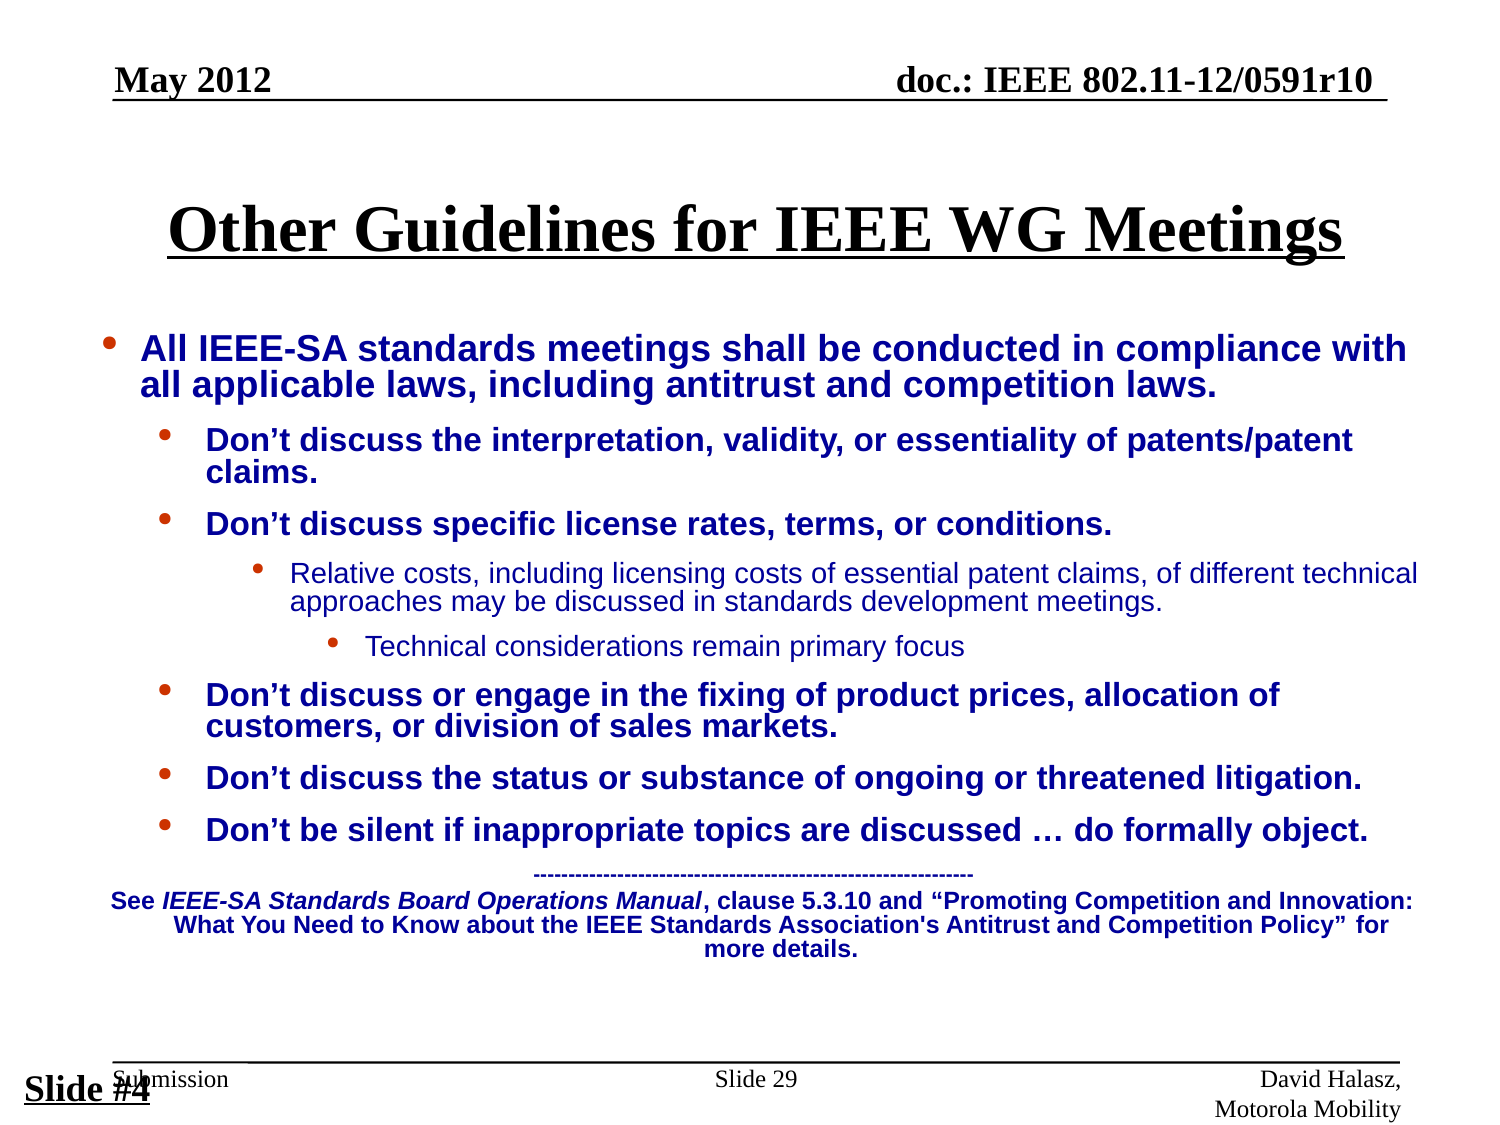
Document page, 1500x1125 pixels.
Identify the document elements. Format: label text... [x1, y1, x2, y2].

text_box Slide #4 [9, 1056, 166, 1116]
slide_number Slide 29 [712, 1061, 800, 1093]
text_box [87, 37, 1438, 163]
text_box All IEEE-SA standards meetings shall be conducted in compliance with all applicable laws, including antitrust and competition laws. Don’t discuss the interpretation, validity, or essentiality of patents/patent claims. Don’t discuss specific license rates, terms, or conditions. Relative costs, including licensing costs of essential patent claims, of different technical approaches may be discussed in standards development meetings. Technical considerations remain primary focus Don’t discuss or engage in the fixing of product prices, allocation of customers, or division of sales markets. Don’t discuss the status or substance of ongoing or threatened litigation. Don’t be silent if inappropriate topics are discussed … do formally object. --------------------------------------------------------------- See IEEE-SA Standards Board Operations Manual, clause 5.3.10 and “Promoting Competition and Innovation: What You Need to Know about the IEEE Standards Association's Antitrust and Competition Policy” for more details. [87, 299, 1438, 1038]
footer David Halasz, Motorola Mobility [1185, 1061, 1402, 1093]
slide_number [114, 54, 333, 101]
title Other Guidelines for IEEE WG Meetings [62, 174, 1451, 276]
